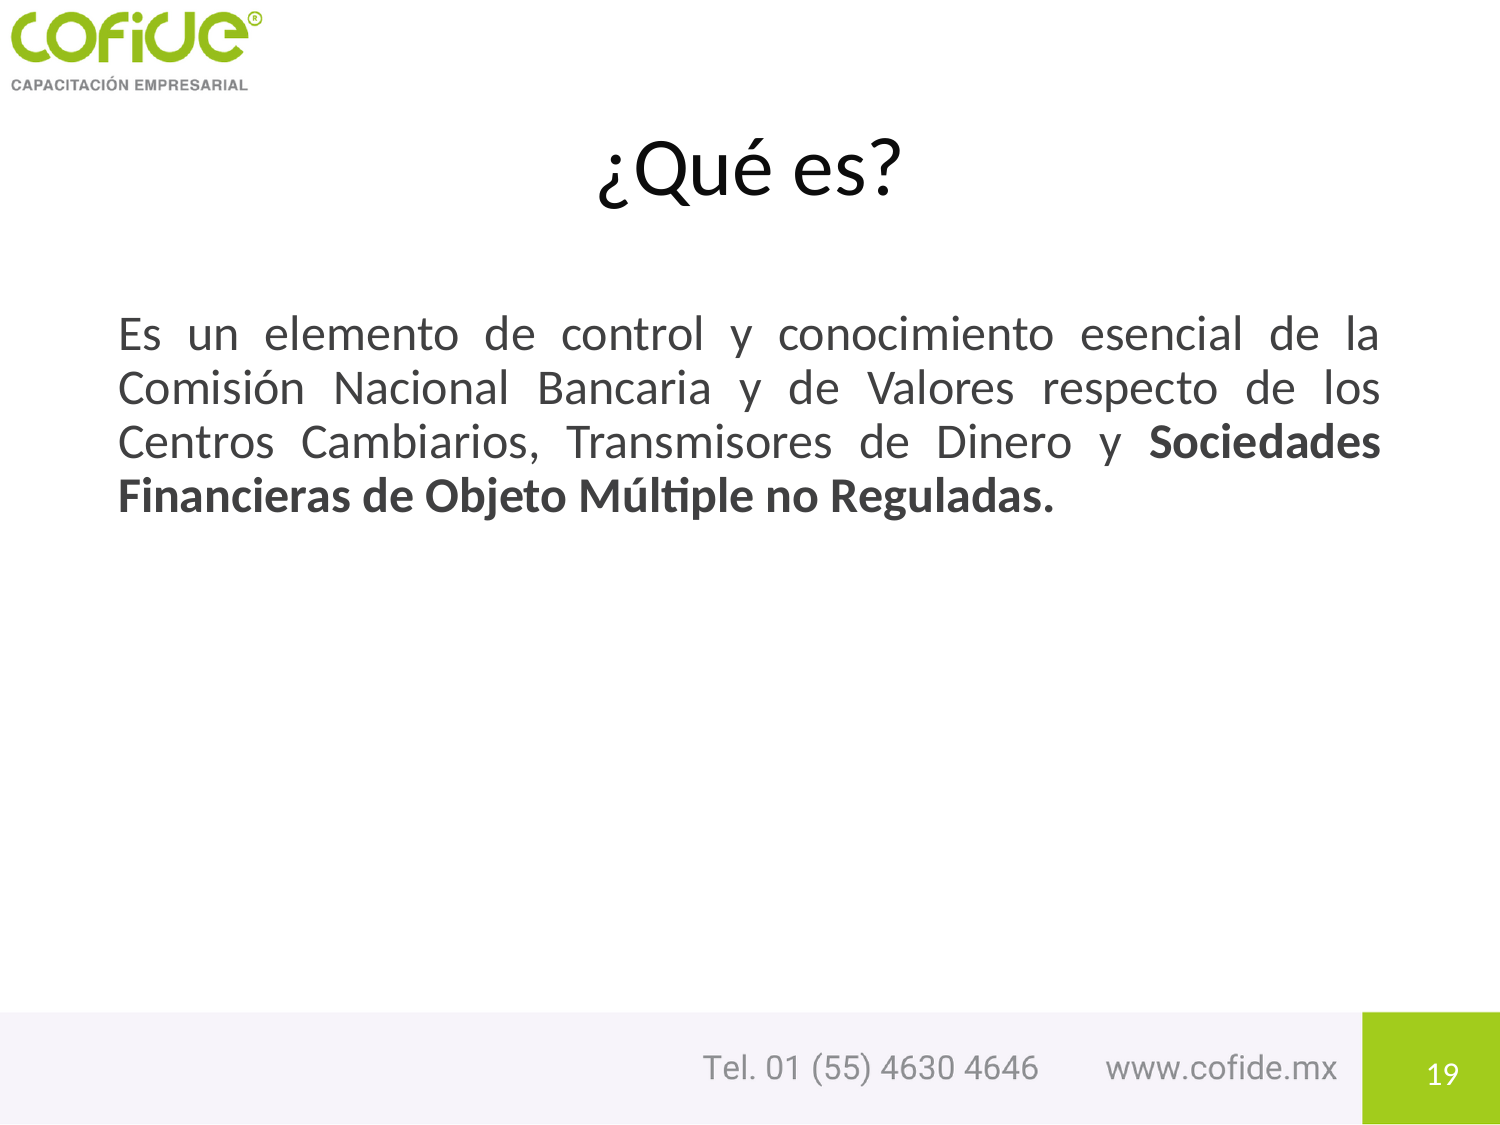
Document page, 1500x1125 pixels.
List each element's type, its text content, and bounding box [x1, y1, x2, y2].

picture [0, 0, 1500, 1125]
list Es un elemento de control y conocimiento esencial de la Comisión Nacional Bancaria y de Valores respecto de los Centros Cambiarios, Transmisores de Dinero y Sociedades Financieras de Objeto Múltiple no Reguladas. [103, 299, 1397, 1014]
slide_number 19 [1396, 1042, 1488, 1103]
title ¿Qué es? [103, 59, 1397, 278]
